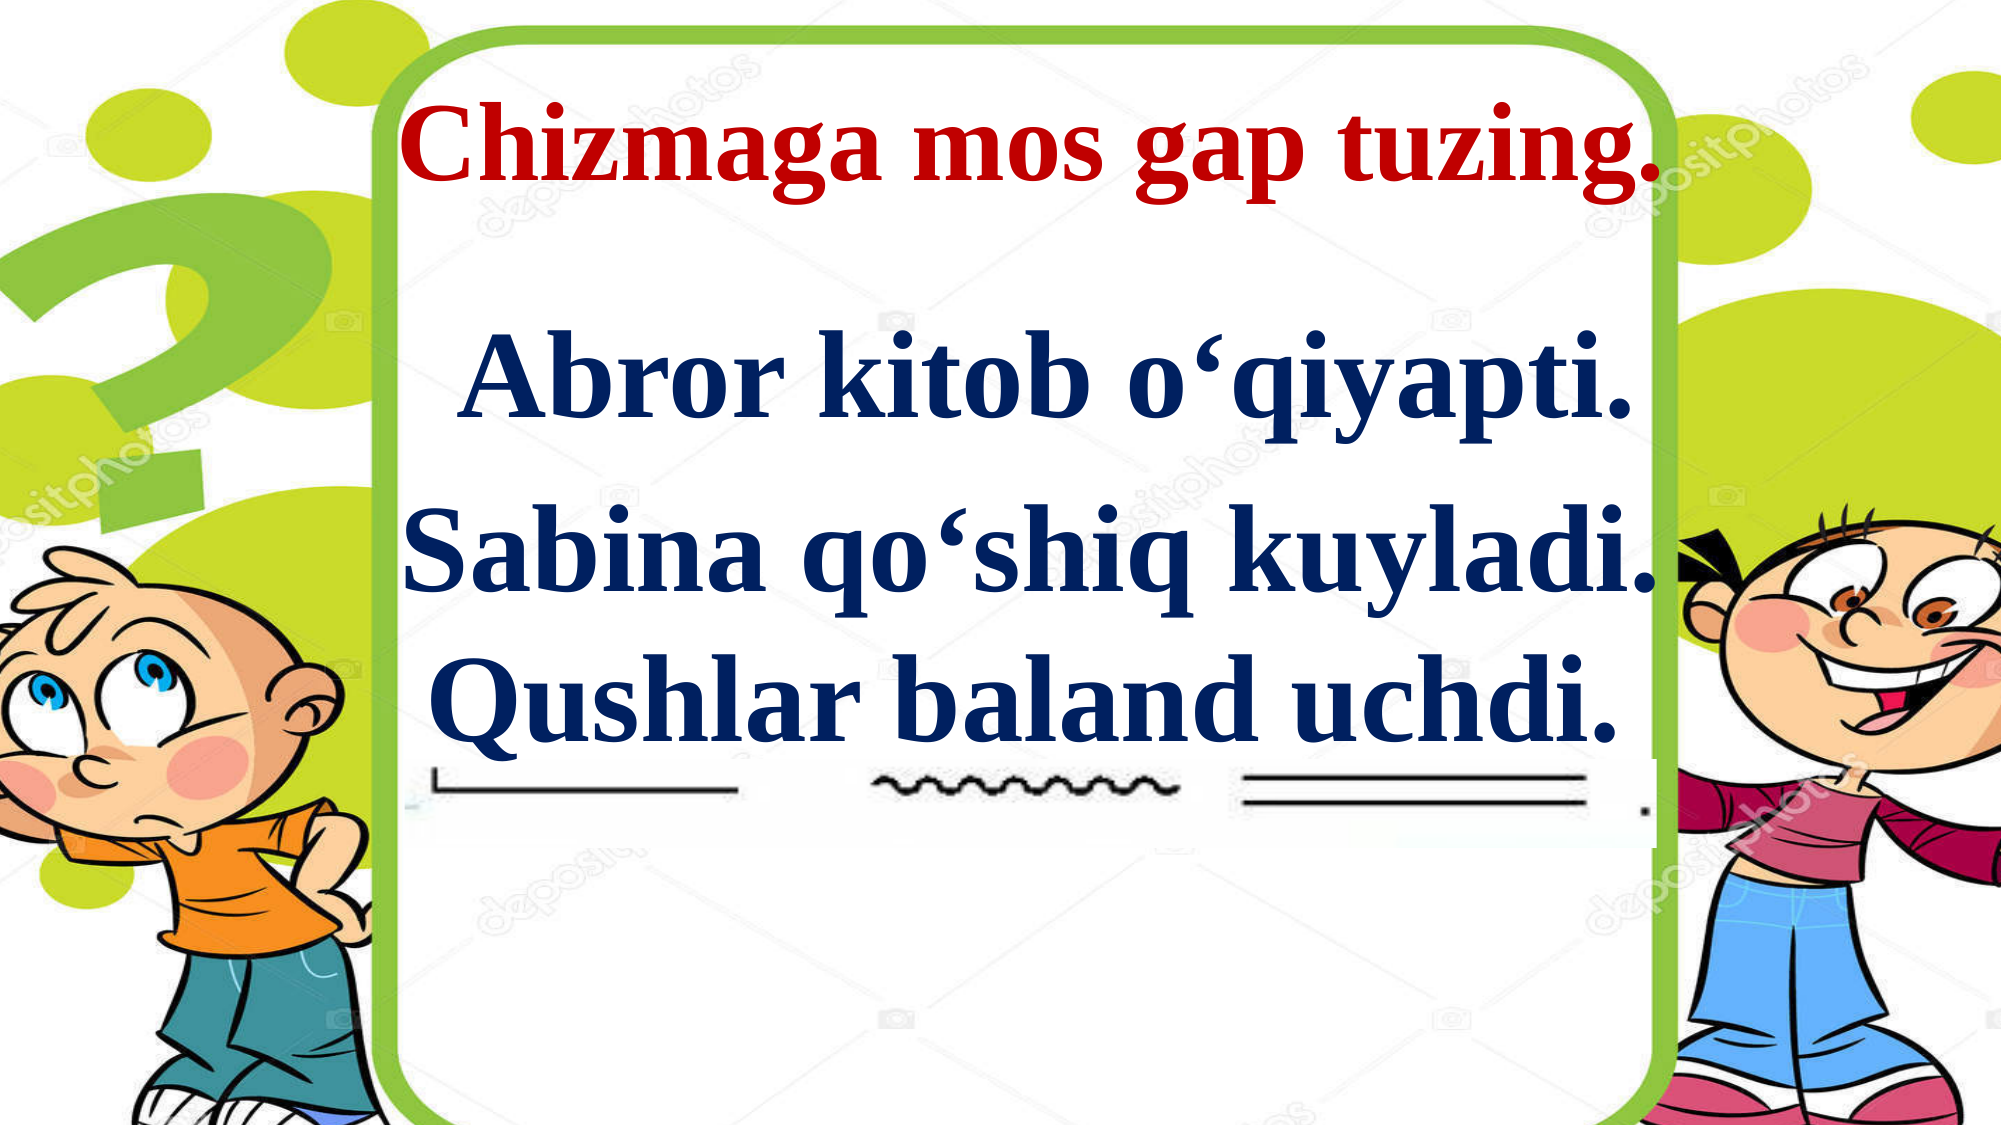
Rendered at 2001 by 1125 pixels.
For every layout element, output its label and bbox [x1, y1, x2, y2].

list [0, 0, 2000, 1125]
picture [404, 759, 1657, 848]
